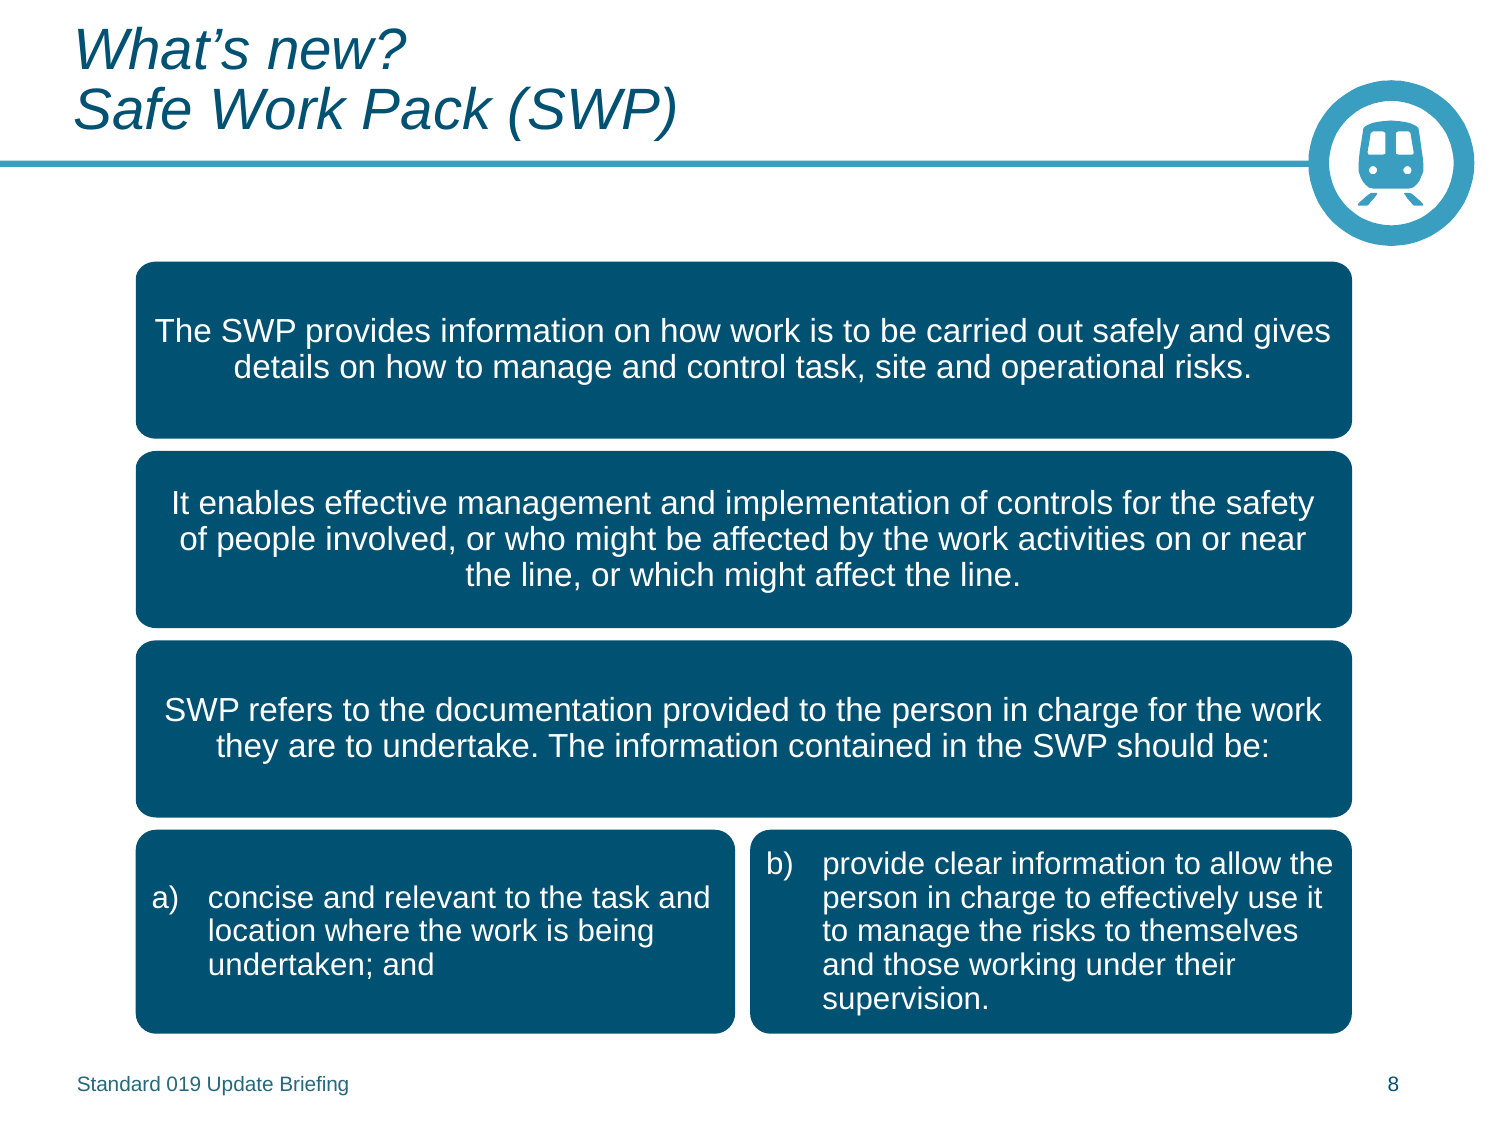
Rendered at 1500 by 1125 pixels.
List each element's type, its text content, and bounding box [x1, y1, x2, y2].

title What’s new? Safe Work Pack (SWP) [73, 29, 1262, 135]
text_box concise and relevant to the task and location where the work is being undertaken; and [133, 827, 738, 1036]
text_box provide clear information to allow the person in charge to effectively use it to manage the risks to themselves and those working under their supervision. [748, 827, 1354, 1036]
slide_number 8 [1387, 1070, 1461, 1106]
text_box It enables effective management and implementation of controls for the safety of people involved, or who might be affected by the work activities on or near the line, or which might affect the line. [133, 448, 1355, 631]
text_box The SWP provides information on how work is to be carried out safely and gives details on how to manage and control task, site and operational risks. [133, 259, 1355, 441]
footer Standard 019 Update Briefing [76, 1070, 1375, 1106]
text_box SWP refers to the documentation provided to the person in charge for the work they are to undertake. The information contained in the SWP should be: [133, 638, 1355, 820]
